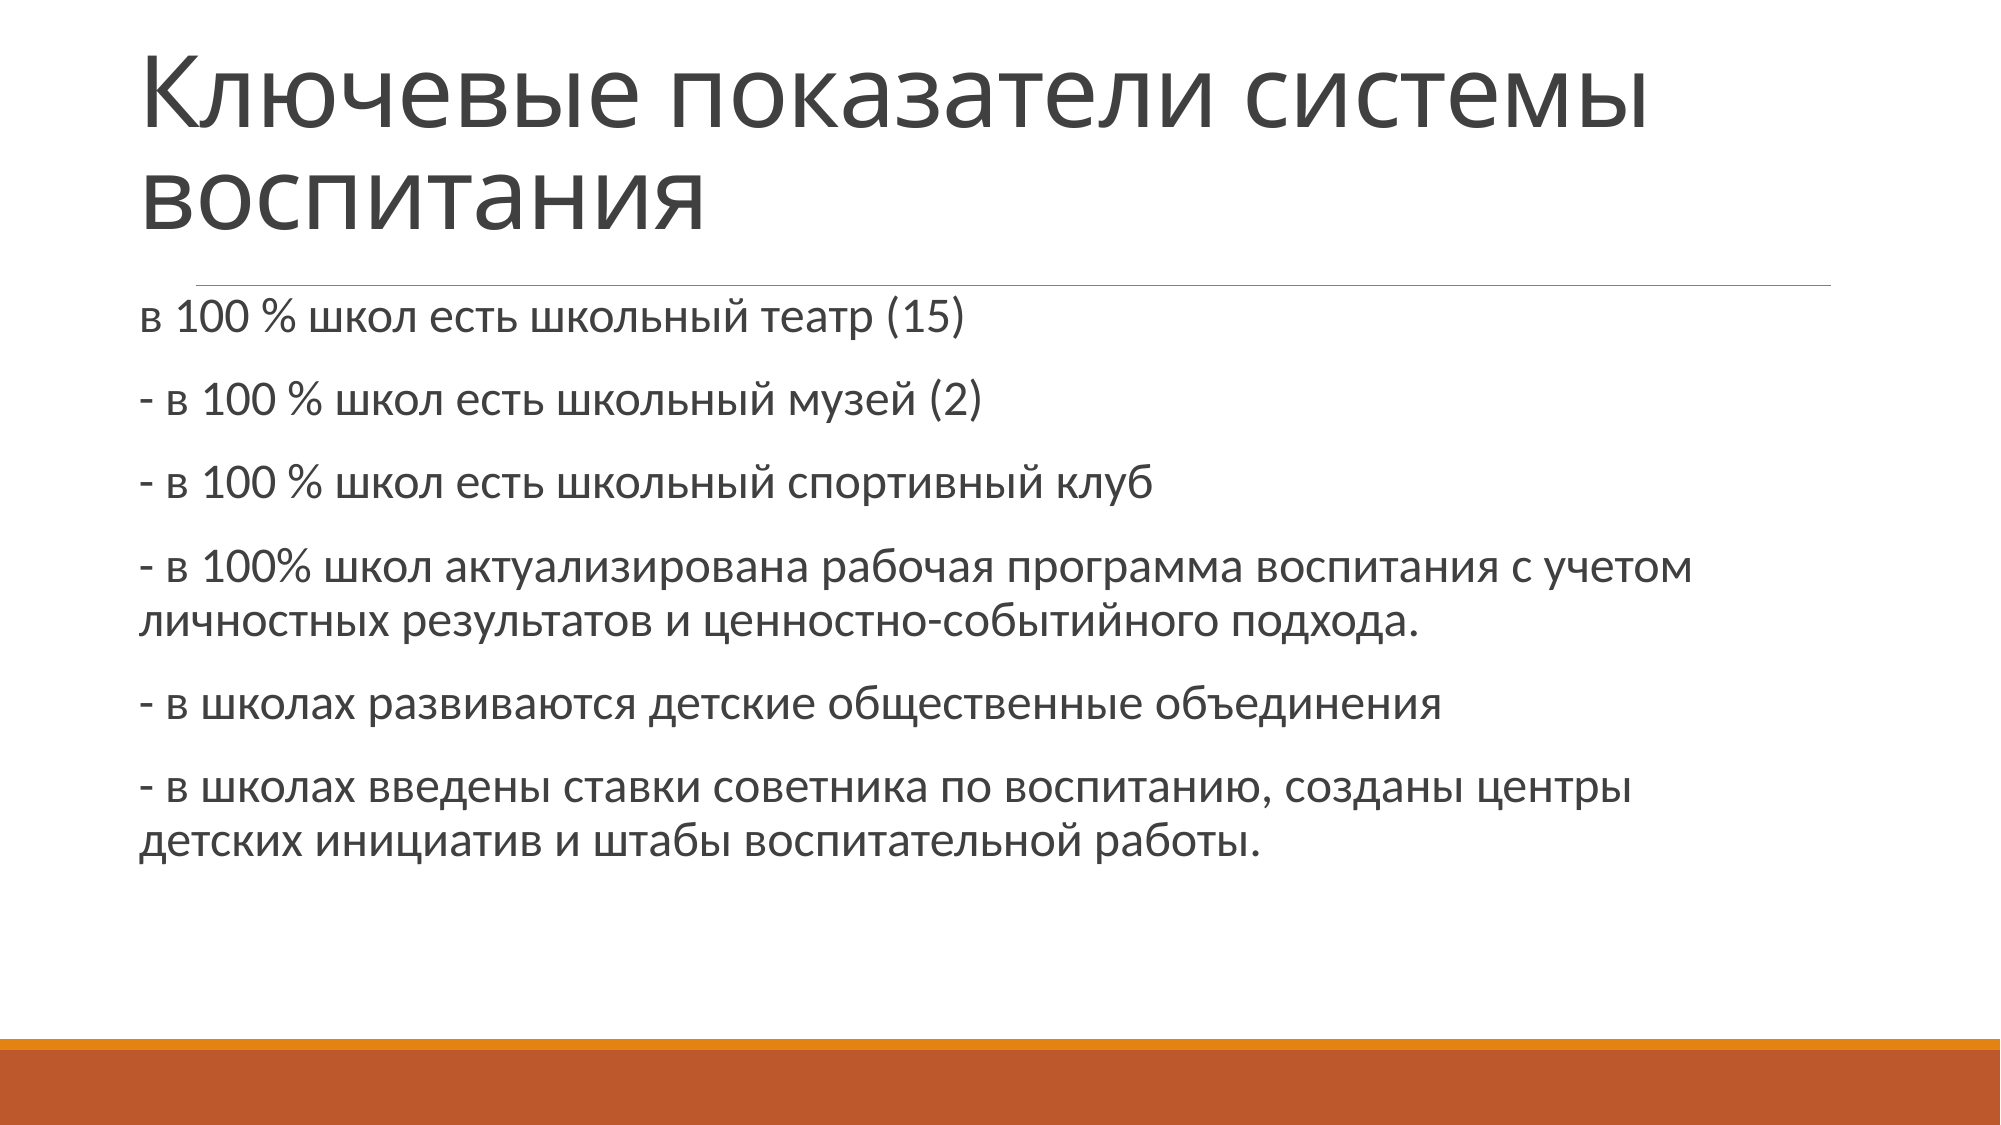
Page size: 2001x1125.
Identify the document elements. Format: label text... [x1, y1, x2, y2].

list в 100 % школ есть школьный театр (15) - в 100 % школ есть школьный музей (2) - в 100 % школ есть школьный спортивный клуб - в 100% школ актуализирована рабочая программа воспитания с учетом личностных результатов и ценностно-событийного подхода. - в школах развиваются детские общественные объединения - в школах введены ставки советника по воспитанию, созданы центры детских инициатив и штабы воспитательной работы. [123, 281, 1702, 1032]
title Ключевые показатели системы воспитания [123, 34, 1832, 258]
